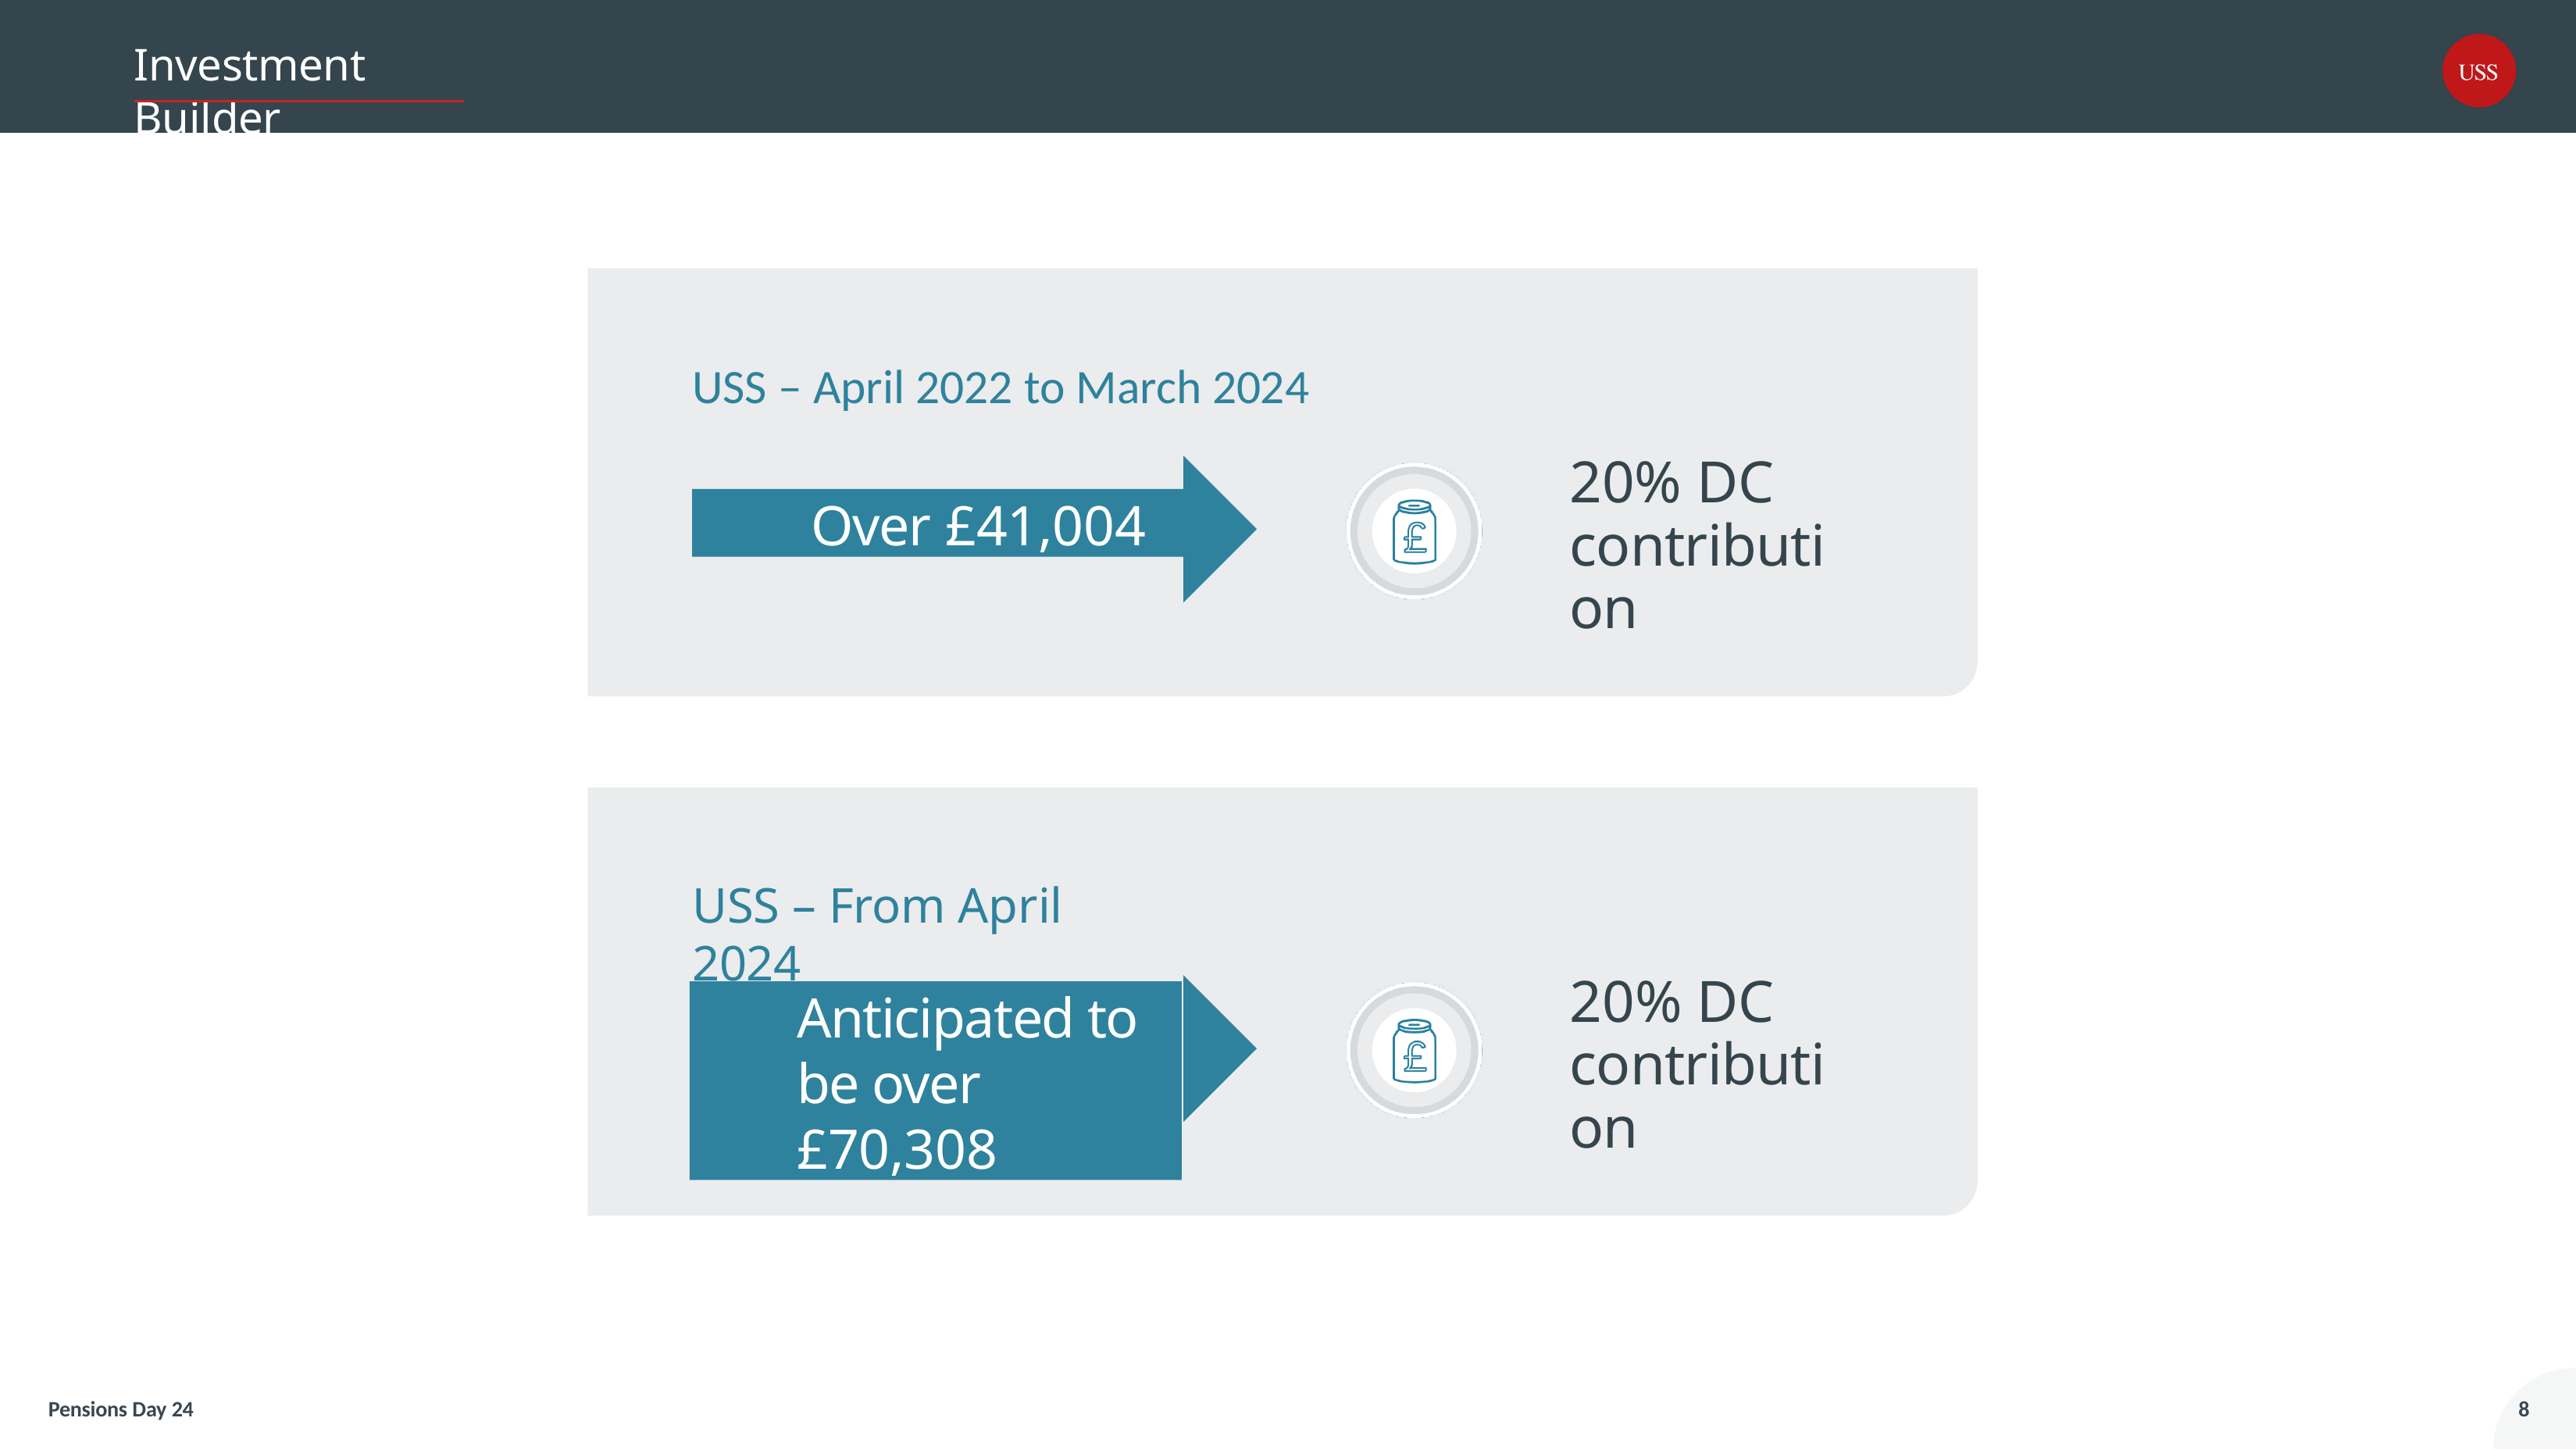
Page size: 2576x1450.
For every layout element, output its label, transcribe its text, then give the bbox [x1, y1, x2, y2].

title 20% DC contribution [1568, 449, 1849, 694]
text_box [1183, 974, 1484, 1123]
text_box USS – From April 2024 [690, 873, 1122, 981]
text_box Anticipated to be over £70,308 [689, 981, 1182, 1180]
text_box USS – April 2022 to March 2024 [690, 354, 1315, 414]
text_box Investment Builder [132, 121, 468, 143]
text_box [134, 27, 2523, 115]
text_box Over £41,004 [692, 488, 1179, 557]
text_box 20% DC contribution [1568, 968, 1849, 1159]
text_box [1183, 455, 1484, 603]
slide_number 8 [2514, 1398, 2548, 1450]
text_box [587, 788, 1978, 1216]
footer Pensions Day 24 [46, 1398, 198, 1450]
text_box [587, 268, 1978, 697]
